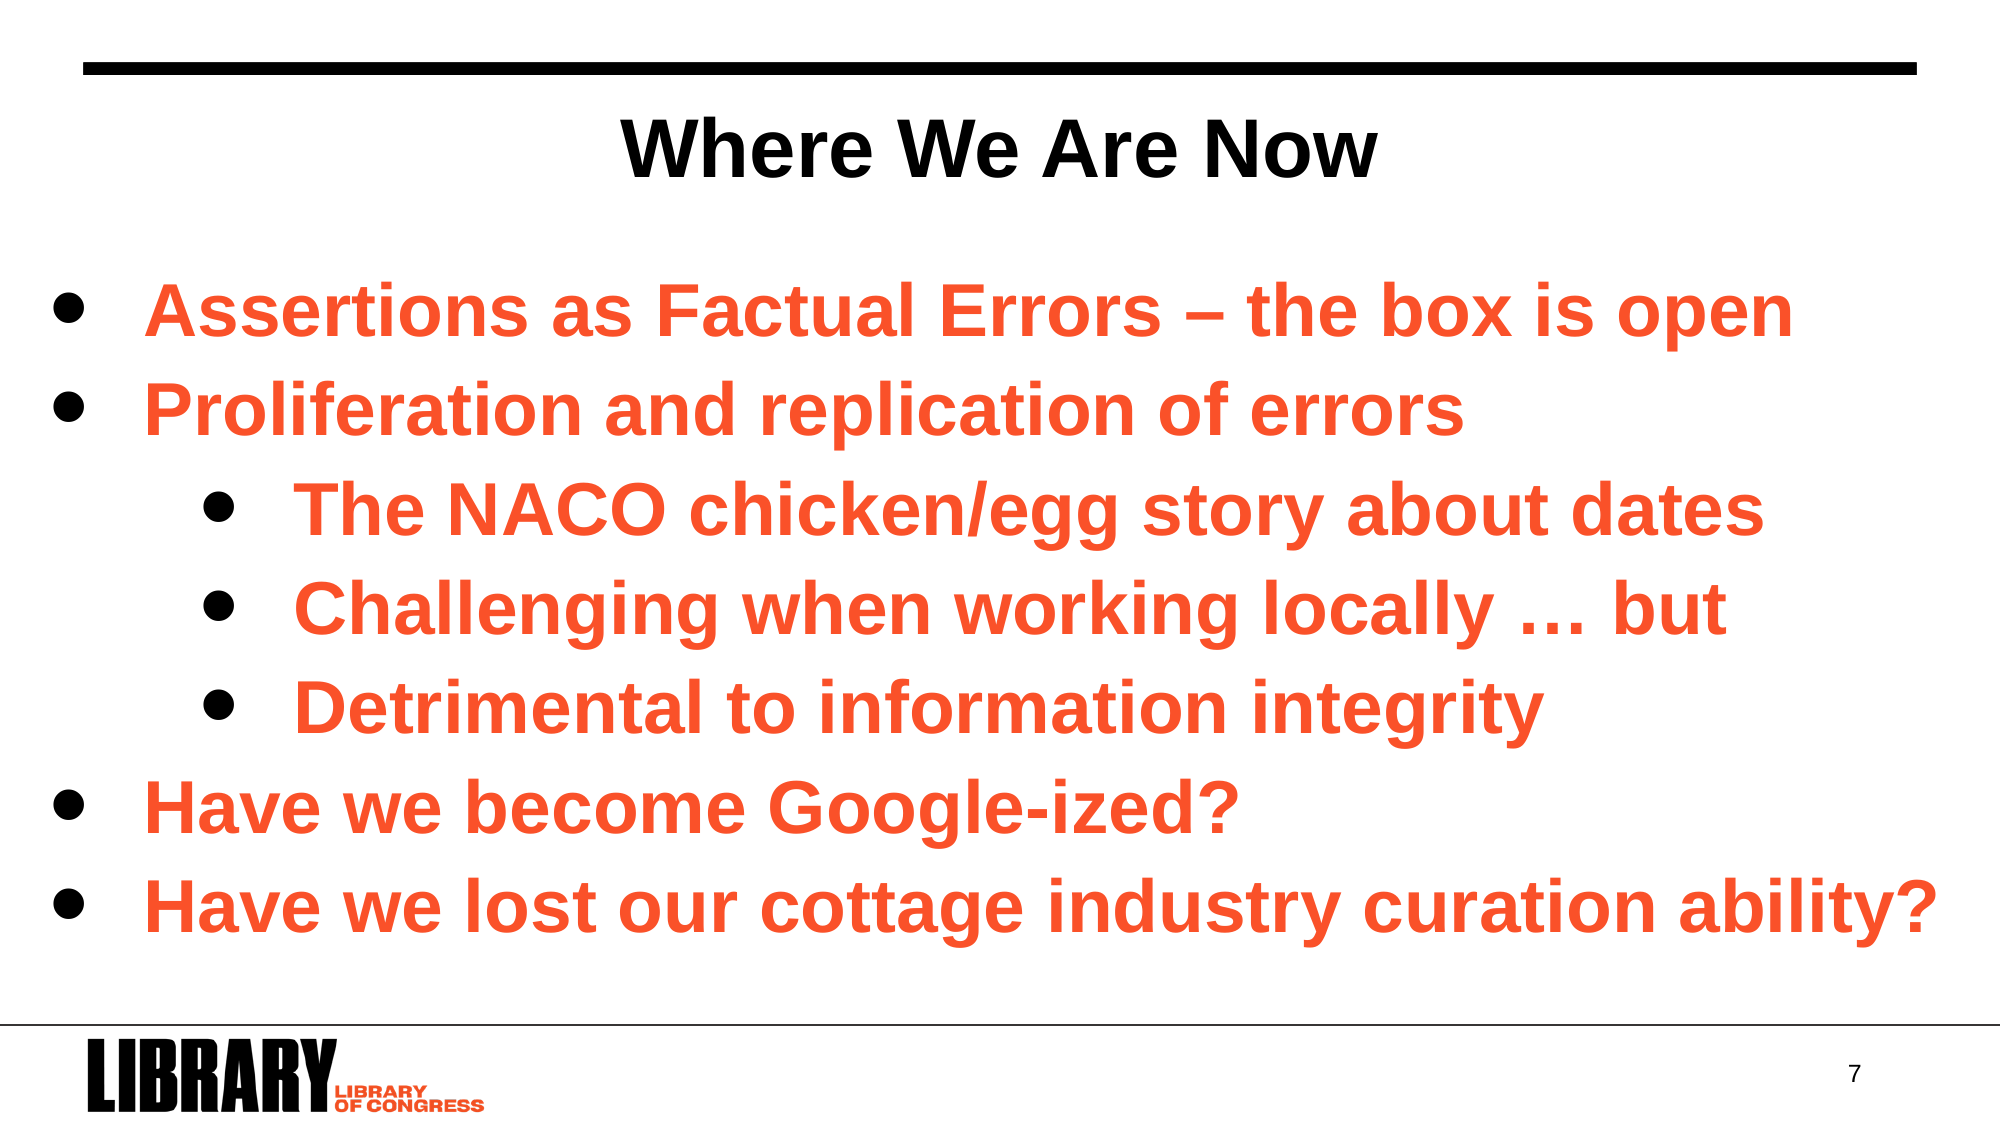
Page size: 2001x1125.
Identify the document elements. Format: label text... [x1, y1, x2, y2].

text_box Assertions as Factual Errors – the box is open Proliferation and replication of errors The NACO chicken/egg story about dates Challenging when working locally … but Detrimental to information integrity Have we become Google-ized? Have we lost our cottage industry curation ability? [47, 252, 1952, 1125]
text_box Where We Are Now [84, 134, 1916, 252]
